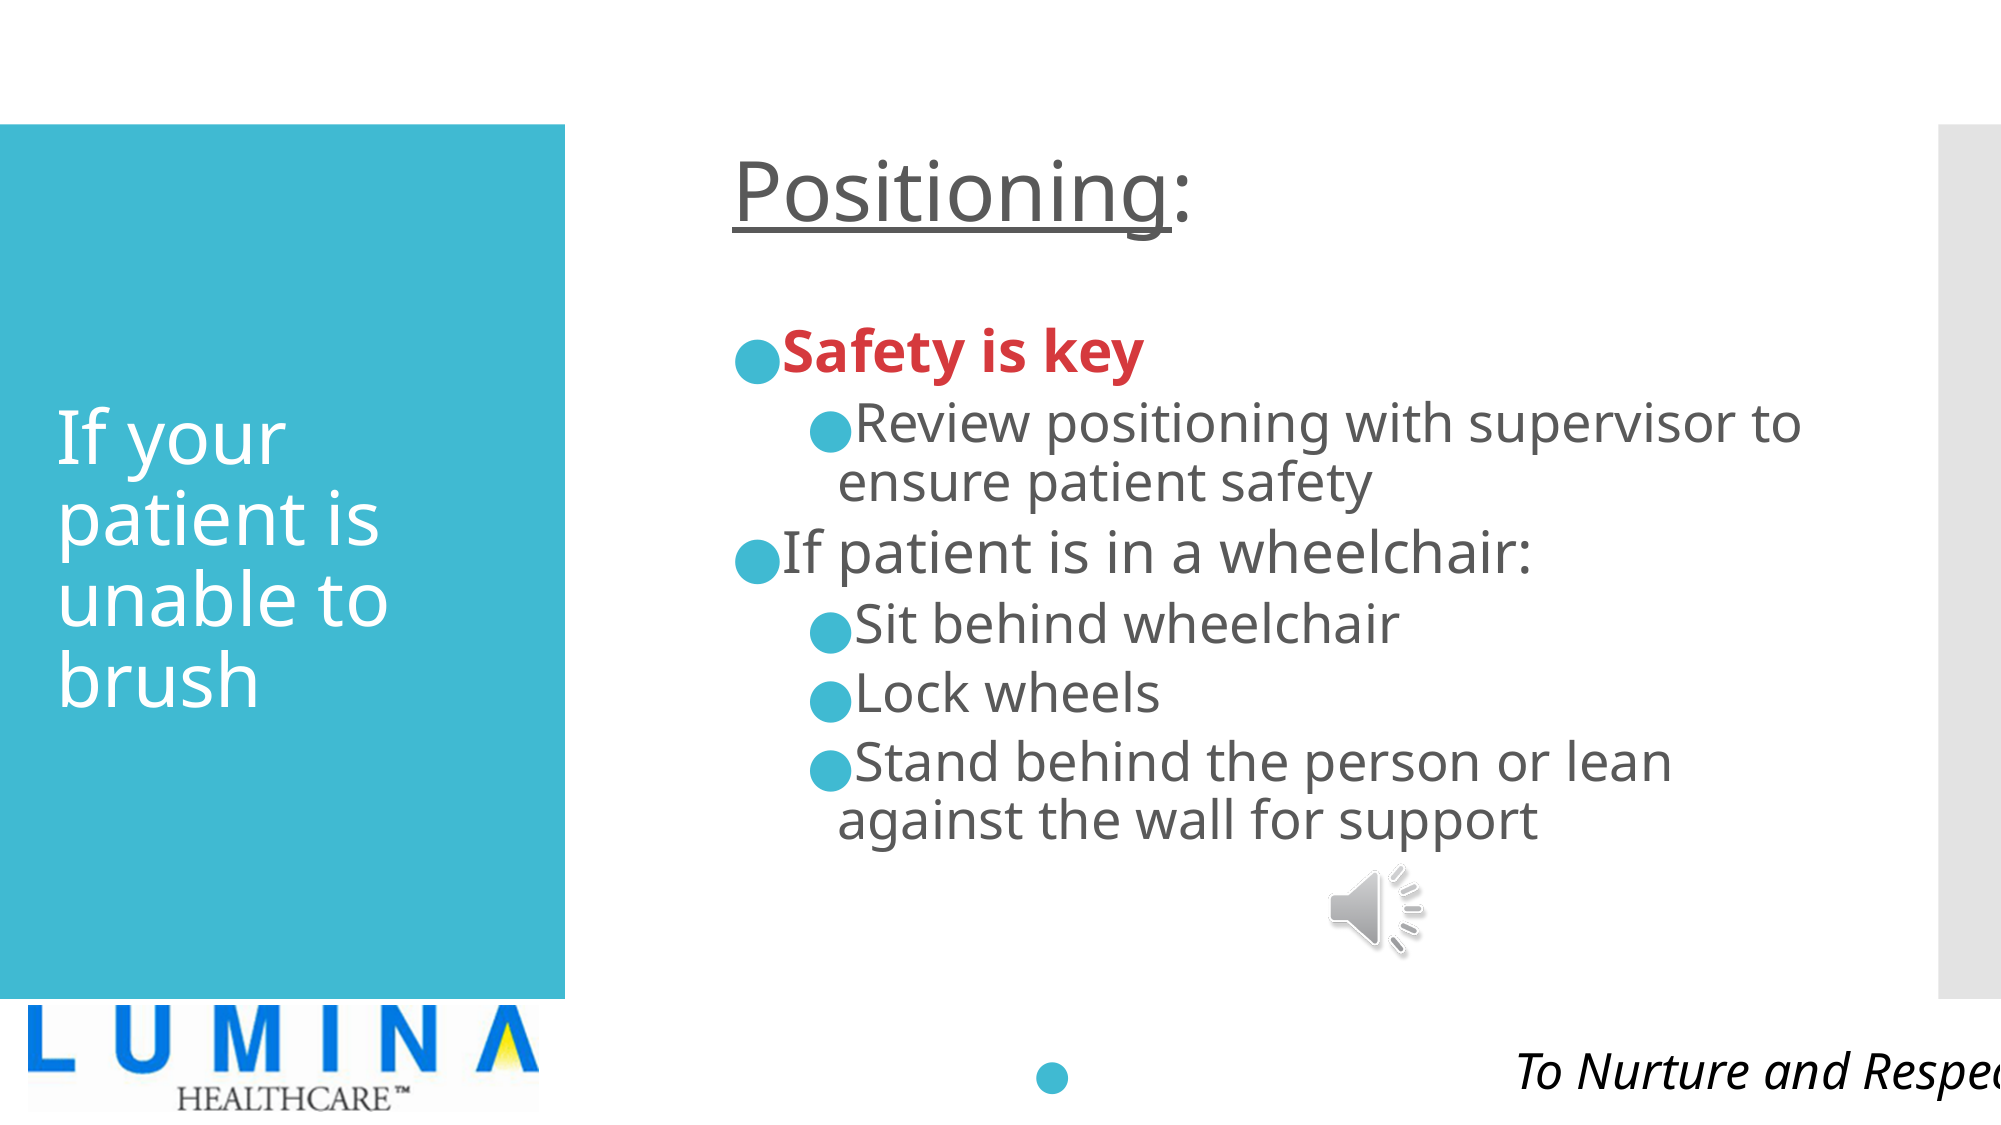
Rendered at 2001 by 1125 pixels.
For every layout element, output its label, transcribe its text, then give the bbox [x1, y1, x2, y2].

picture [1328, 861, 1429, 962]
text_box To Nurture and Respect [1019, 998, 2000, 1125]
title If your patient is unable to brush [41, 184, 525, 940]
picture [27, 1005, 539, 1112]
list Positioning: Safety is key Review positioning with supervisor to ensure patient safety If patient is in a wheelchair: Sit behind wheelchair Lock wheels Stand behind the person or lean against the wall for support [634, 141, 1835, 982]
